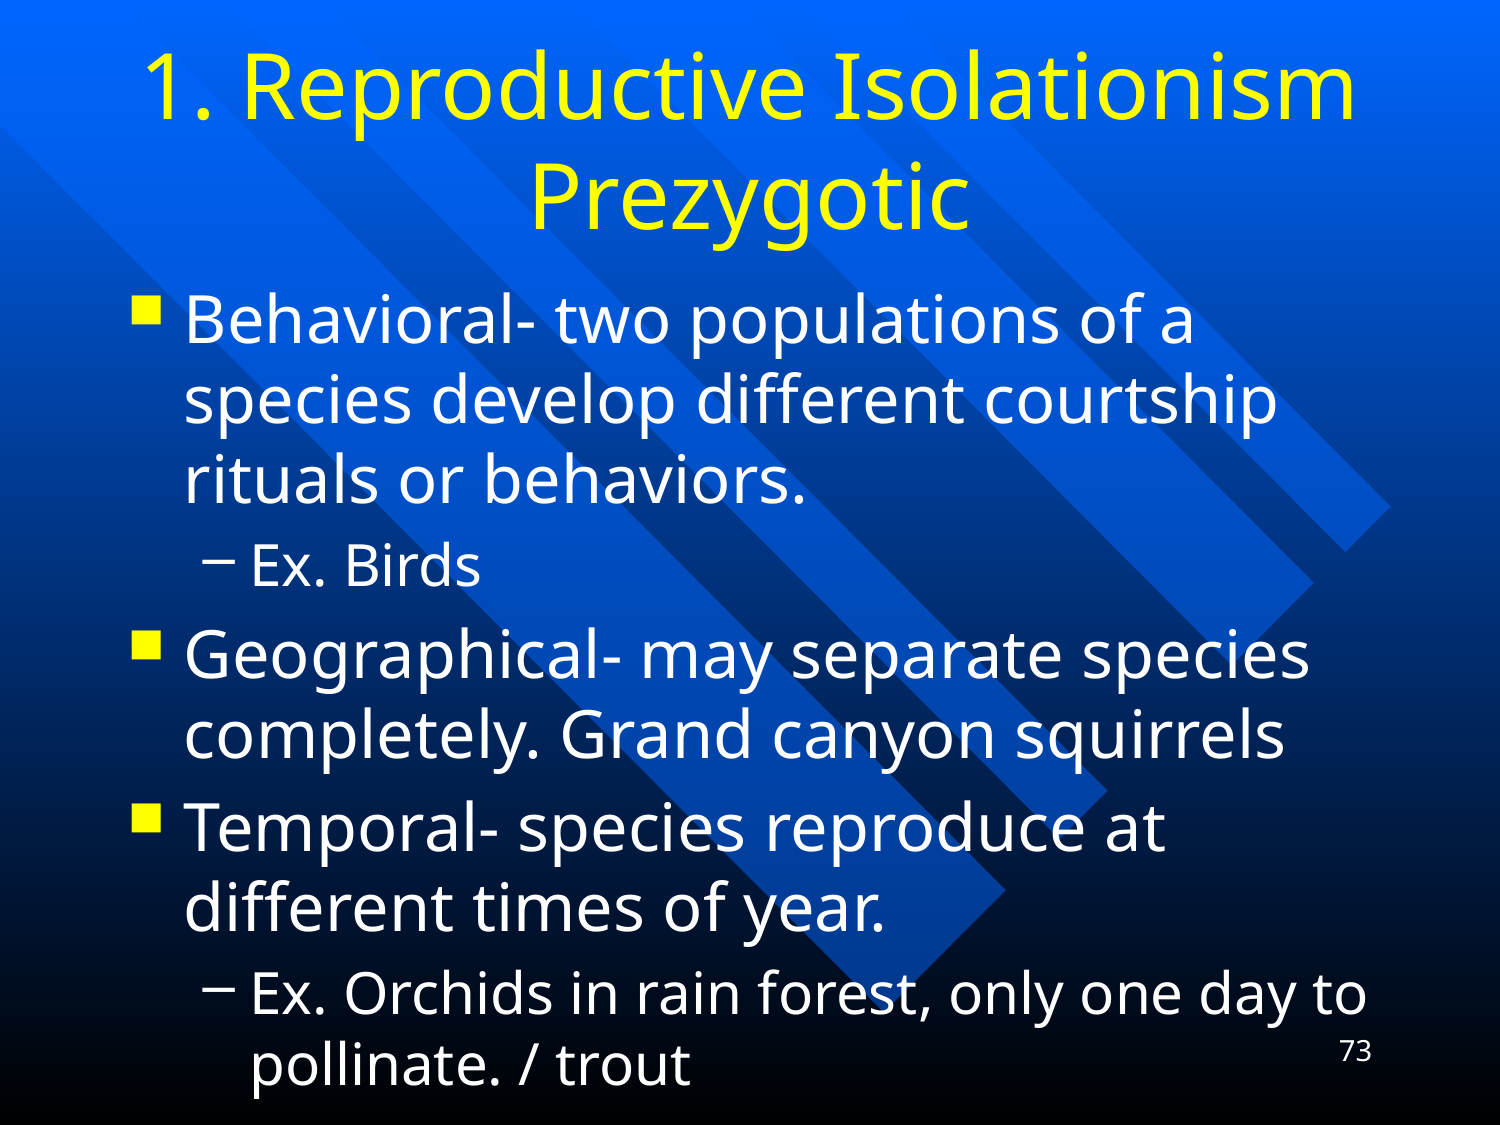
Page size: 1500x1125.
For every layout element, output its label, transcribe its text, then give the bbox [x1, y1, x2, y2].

slide_number 73 [1074, 1024, 1388, 1101]
list Behavioral- two populations of a species develop different courtship rituals or behaviors. Ex. Birds Geographical- may separate species completely. Grand canyon squirrels Temporal- species reproduce at different times of year. Ex. Orchids in rain forest, only one day to pollinate. / trout [111, 268, 1388, 1001]
title 1. Reproductive Isolationism Prezygotic [112, 37, 1388, 238]
